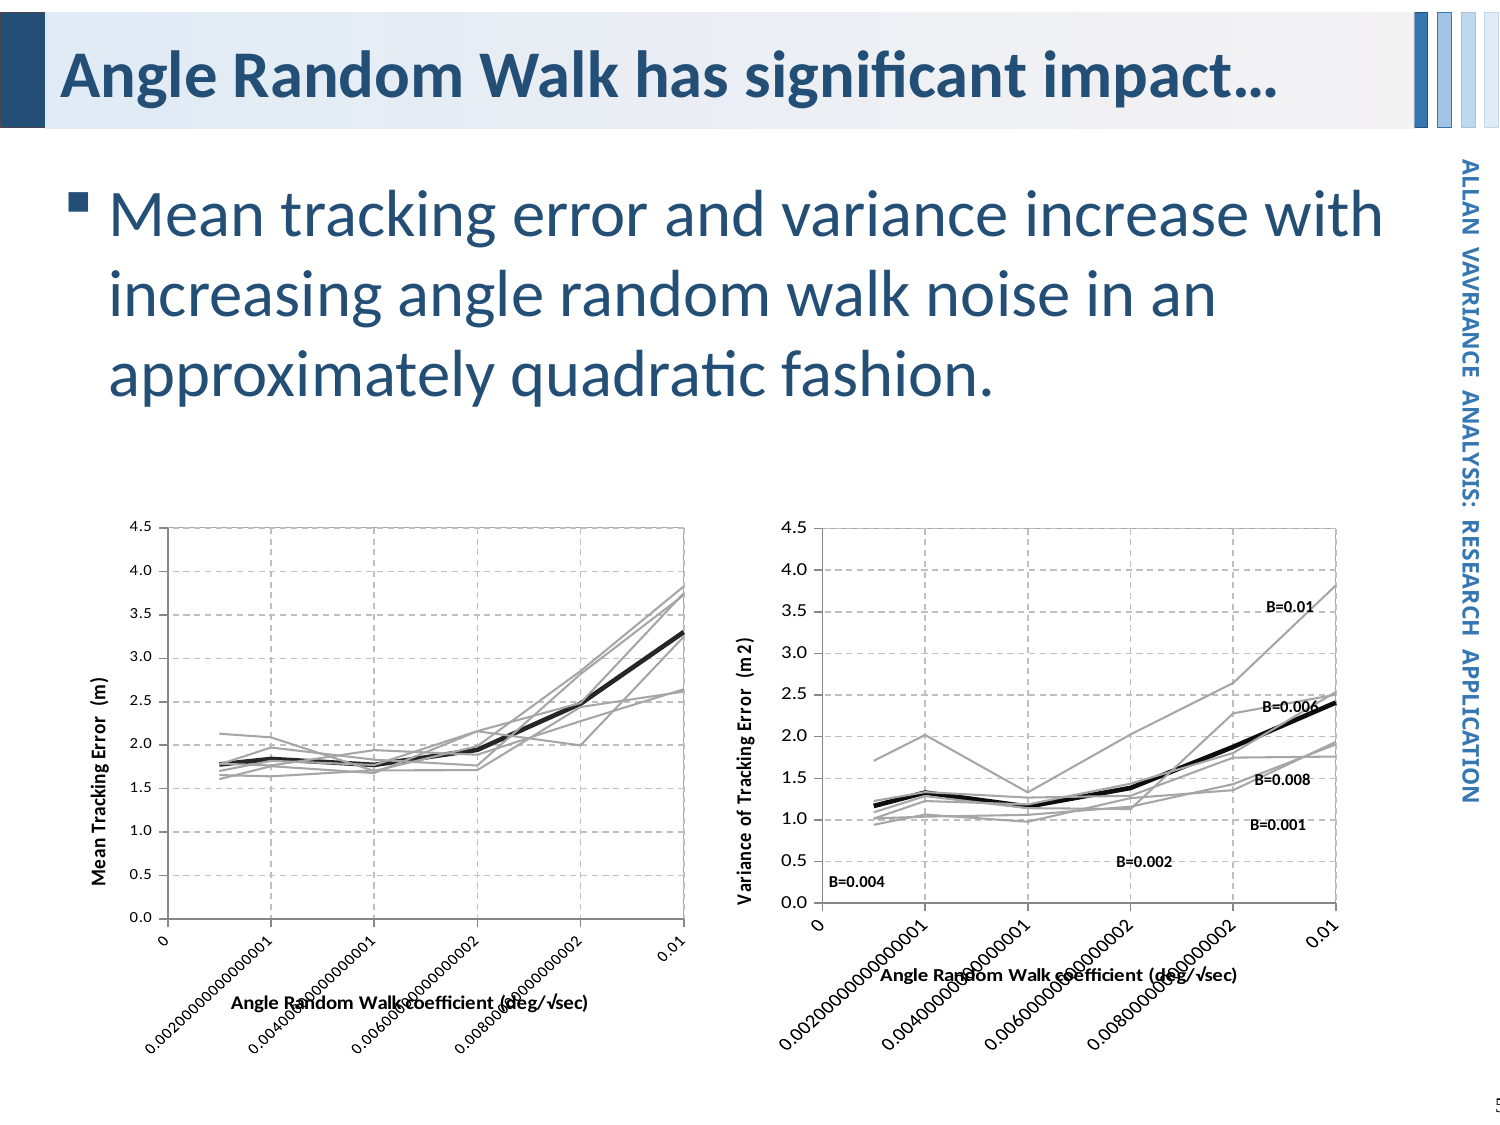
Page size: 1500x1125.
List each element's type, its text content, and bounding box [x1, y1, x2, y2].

title Angle Random Walk has significant impact… [44, 12, 1415, 129]
list Mean tracking error and variance increase with increasing angle random walk noise in an approximately quadratic fashion. [37, 162, 1430, 1051]
text_box ALLAN VAVRIANCE ANALYSIS: RESEARCH APPLICATION [1450, 144, 1493, 820]
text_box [828, 596, 1338, 890]
chart [62, 514, 1373, 1059]
